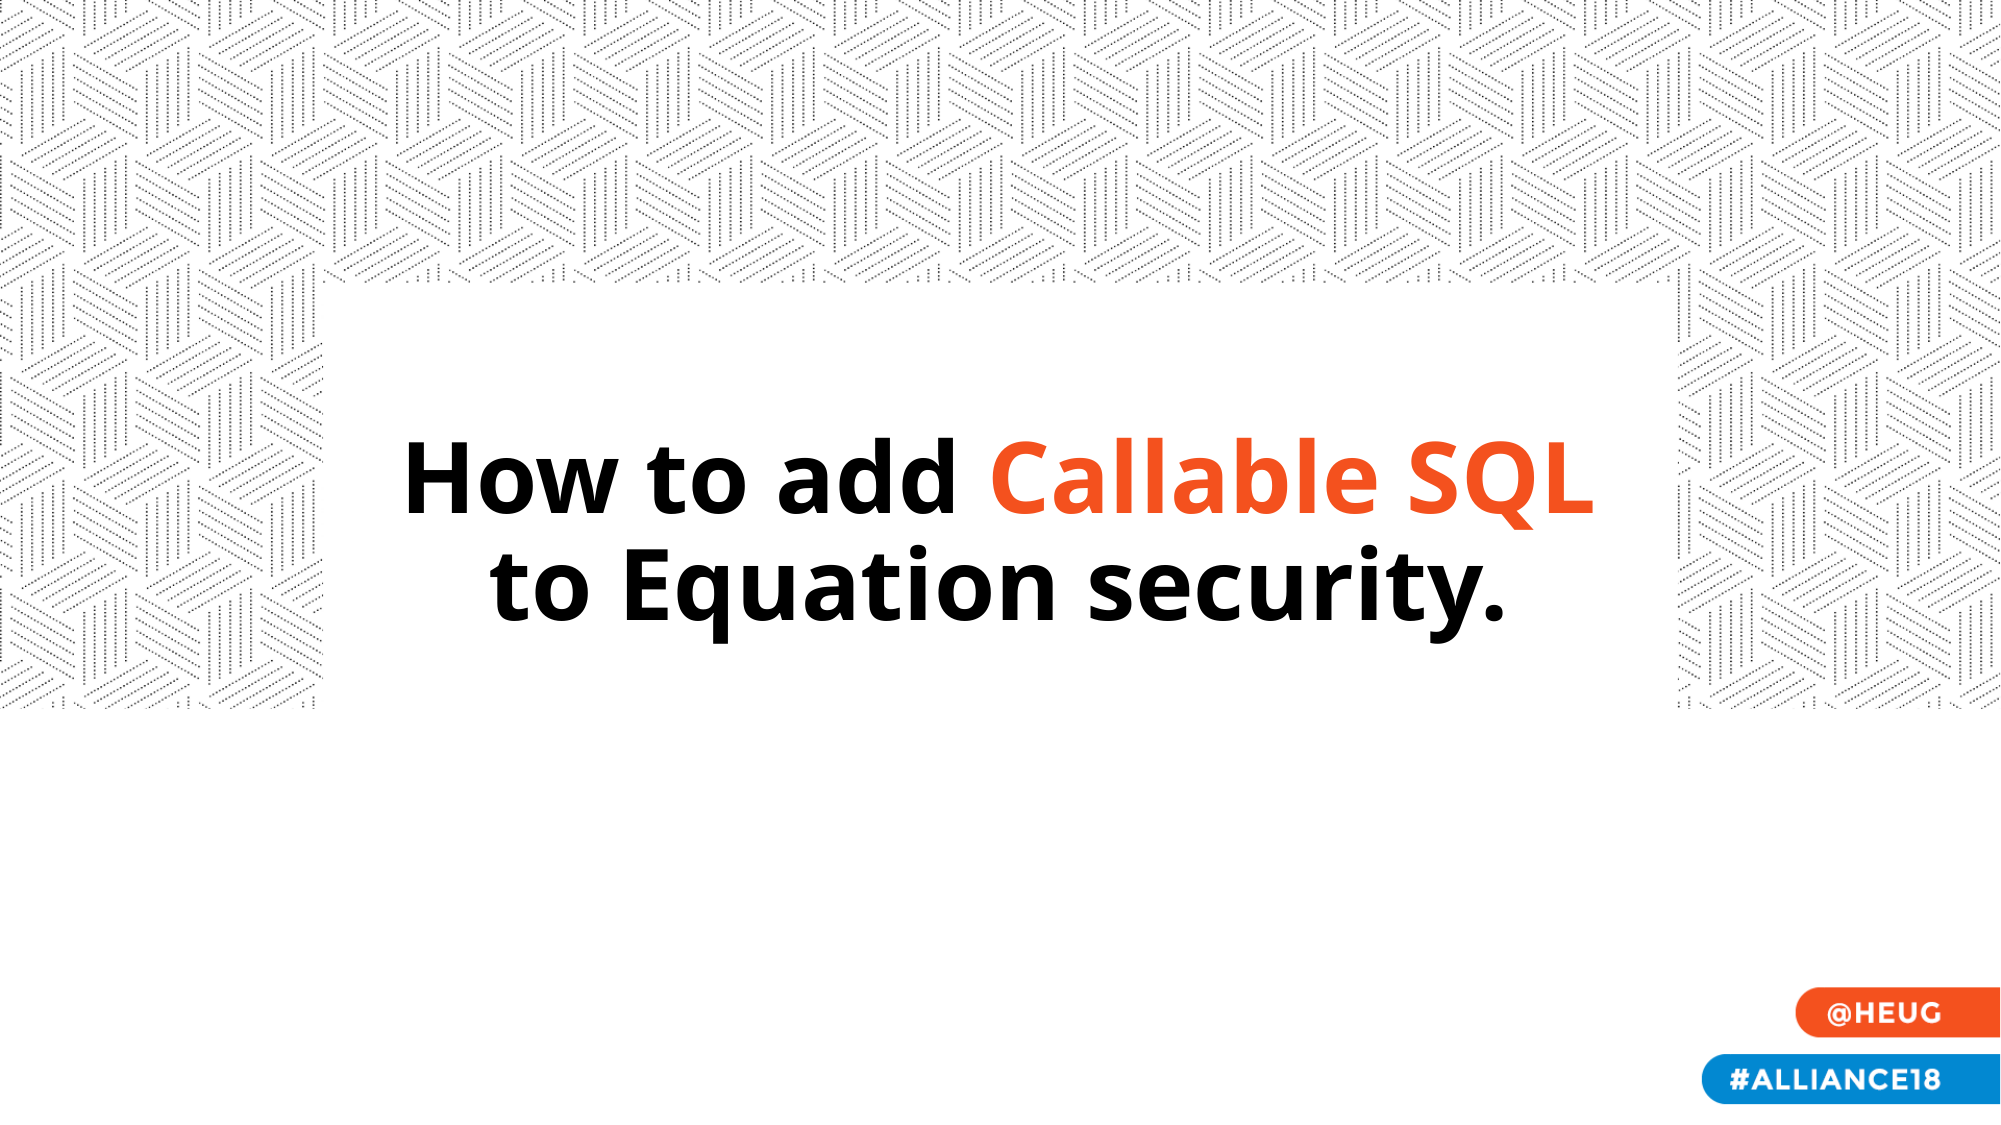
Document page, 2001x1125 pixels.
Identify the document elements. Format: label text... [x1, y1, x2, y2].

picture [0, 0, 2001, 1125]
title How to add Callable SQL to Equation security. [320, 346, 1677, 650]
